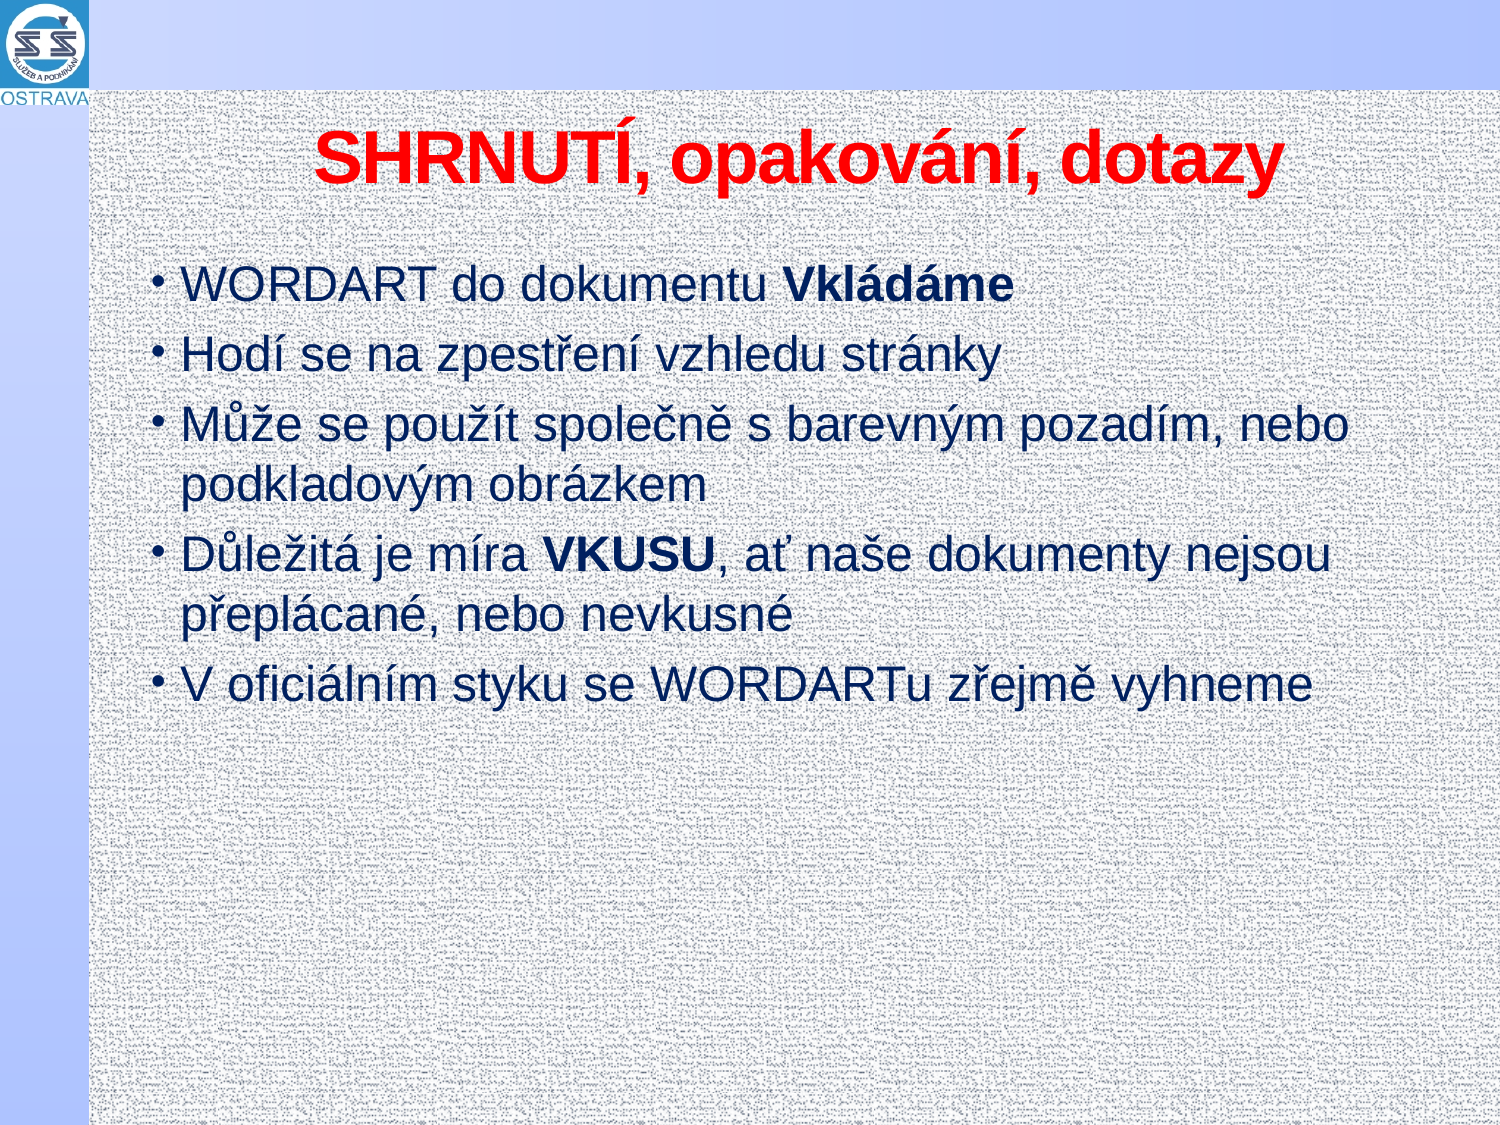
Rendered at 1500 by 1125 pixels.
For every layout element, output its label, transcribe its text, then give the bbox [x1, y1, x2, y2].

list WORDART do dokumentu Vkládáme Hodí se na zpestření vzhledu stránky Může se použít společně s barevným pozadím, nebo podkladovým obrázkem Důležitá je míra VKUSU, ať naše dokumenty nejsou přeplácané, nebo nevkusné V oficiálním styku se WORDARTu zřejmě vyhneme [135, 243, 1465, 1100]
title SHRNUTÍ, opakování, dotazy [135, 94, 1465, 213]
picture [0, 0, 89, 105]
